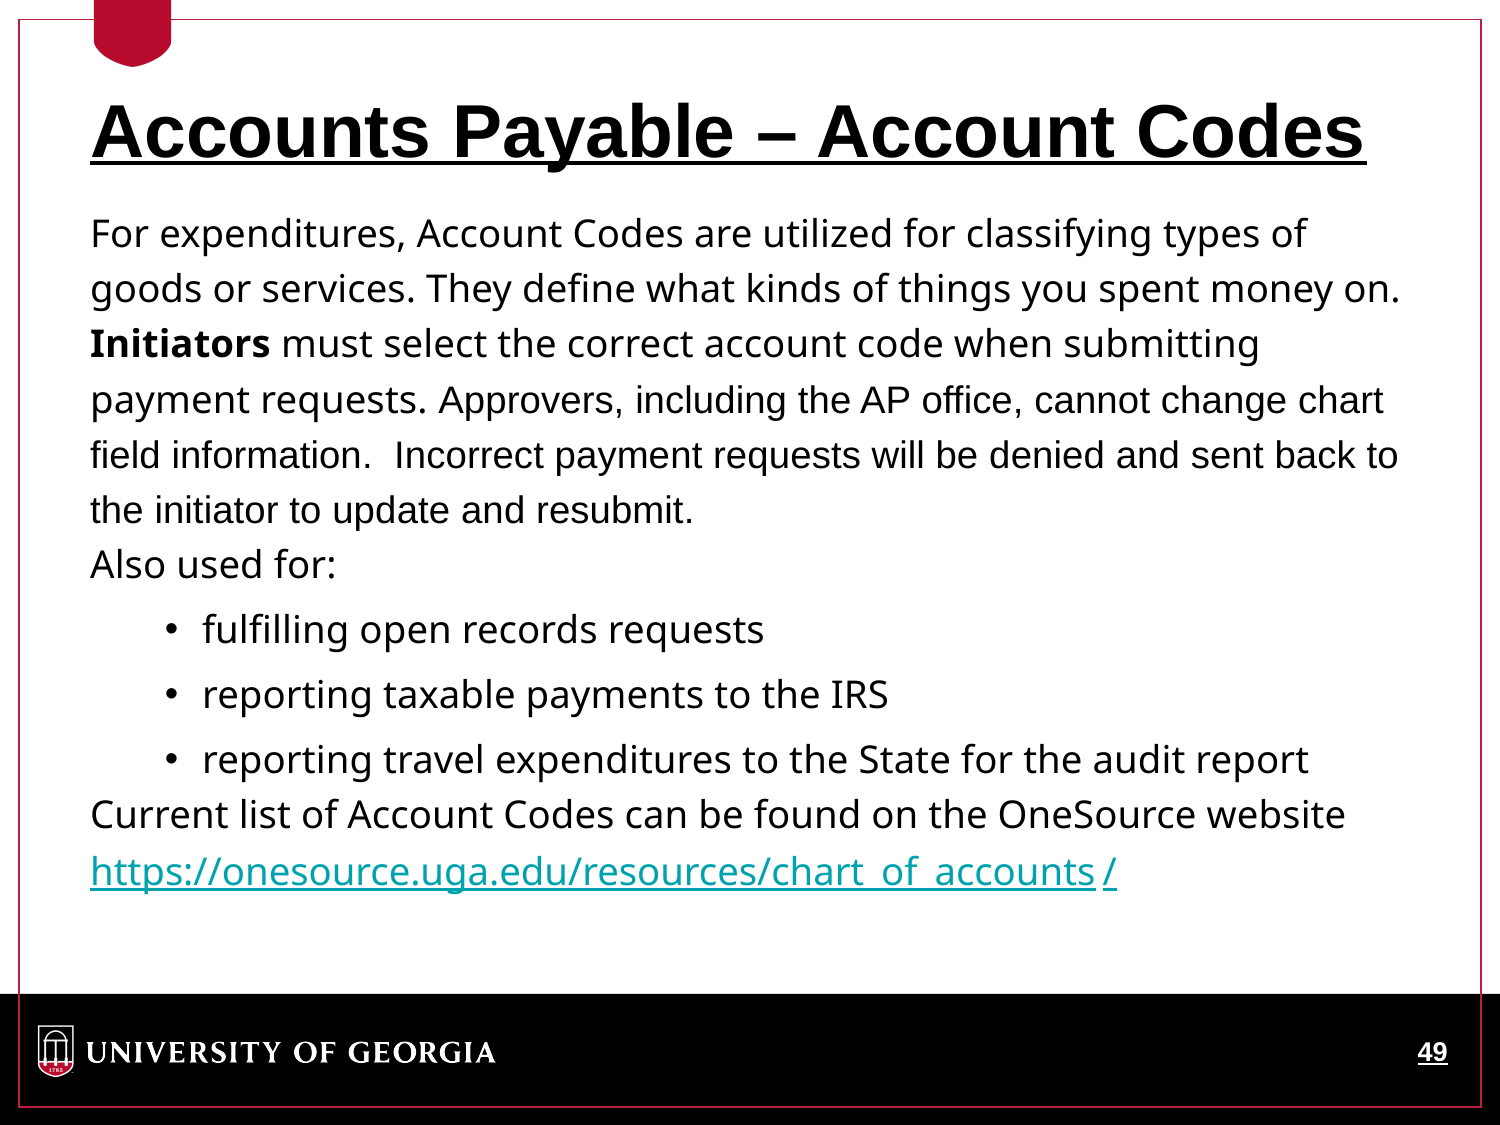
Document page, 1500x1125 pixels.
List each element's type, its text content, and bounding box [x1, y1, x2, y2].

picture [9, 975, 521, 1125]
list For expenditures, Account Codes are utilized for classifying types of goods or services. They define what kinds of things you spent money on. Initiators must select the correct account code when submitting payment requests. Approvers, including the AP office, cannot change chart field information. Incorrect payment requests will be denied and sent back to the initiator to update and resubmit. Also used for: fulfilling open records requests reporting taxable payments to the IRS reporting travel expenditures to the State for the audit report Current list of Account Codes can be found on the OneSource website https://onesource.uga.edu/resources/chart_of_accounts/ [75, 192, 1429, 913]
list Accounts Payable – Account Codes [75, 74, 1429, 192]
picture [20, 975, 521, 1106]
